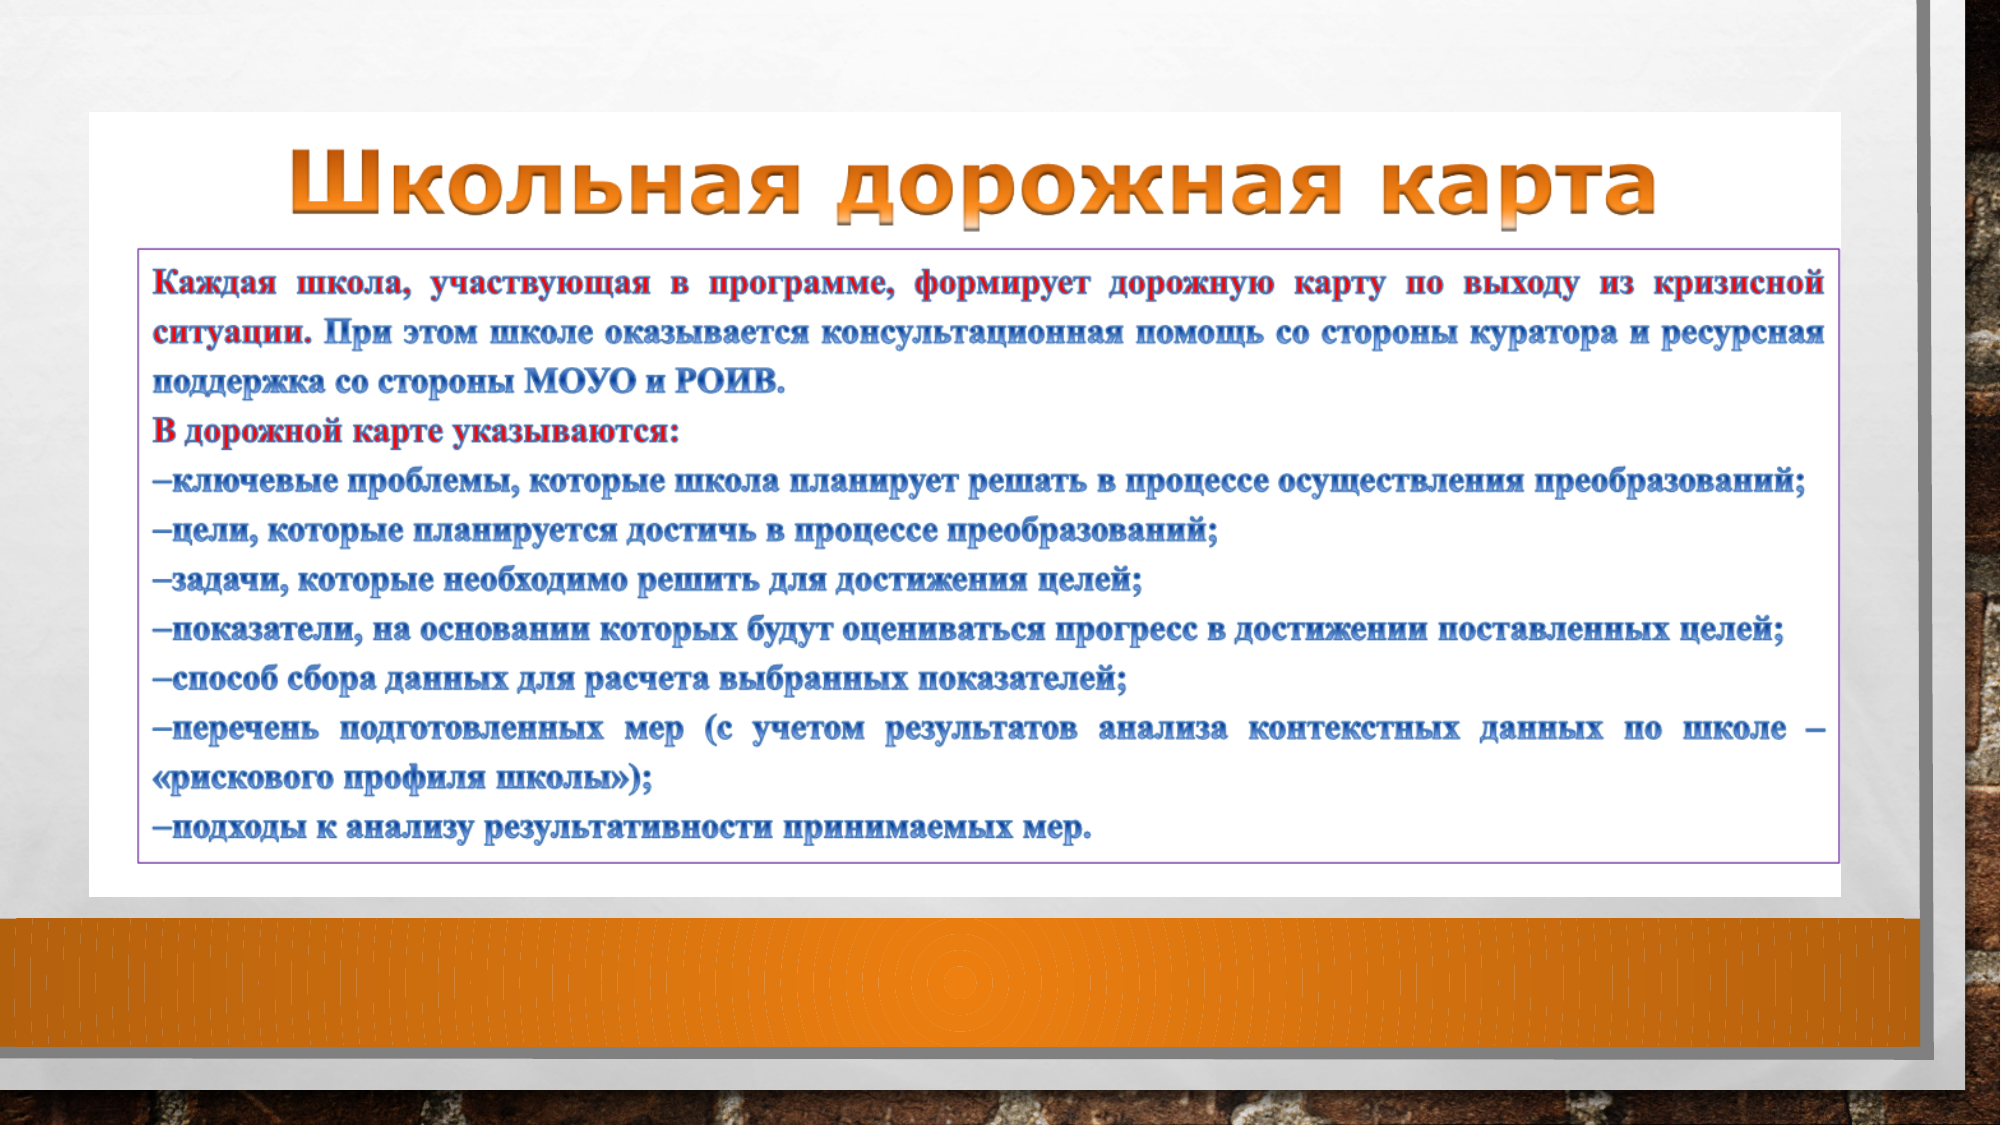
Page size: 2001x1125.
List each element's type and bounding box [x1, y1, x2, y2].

list [89, 112, 1841, 897]
picture [0, 0, 2000, 1125]
